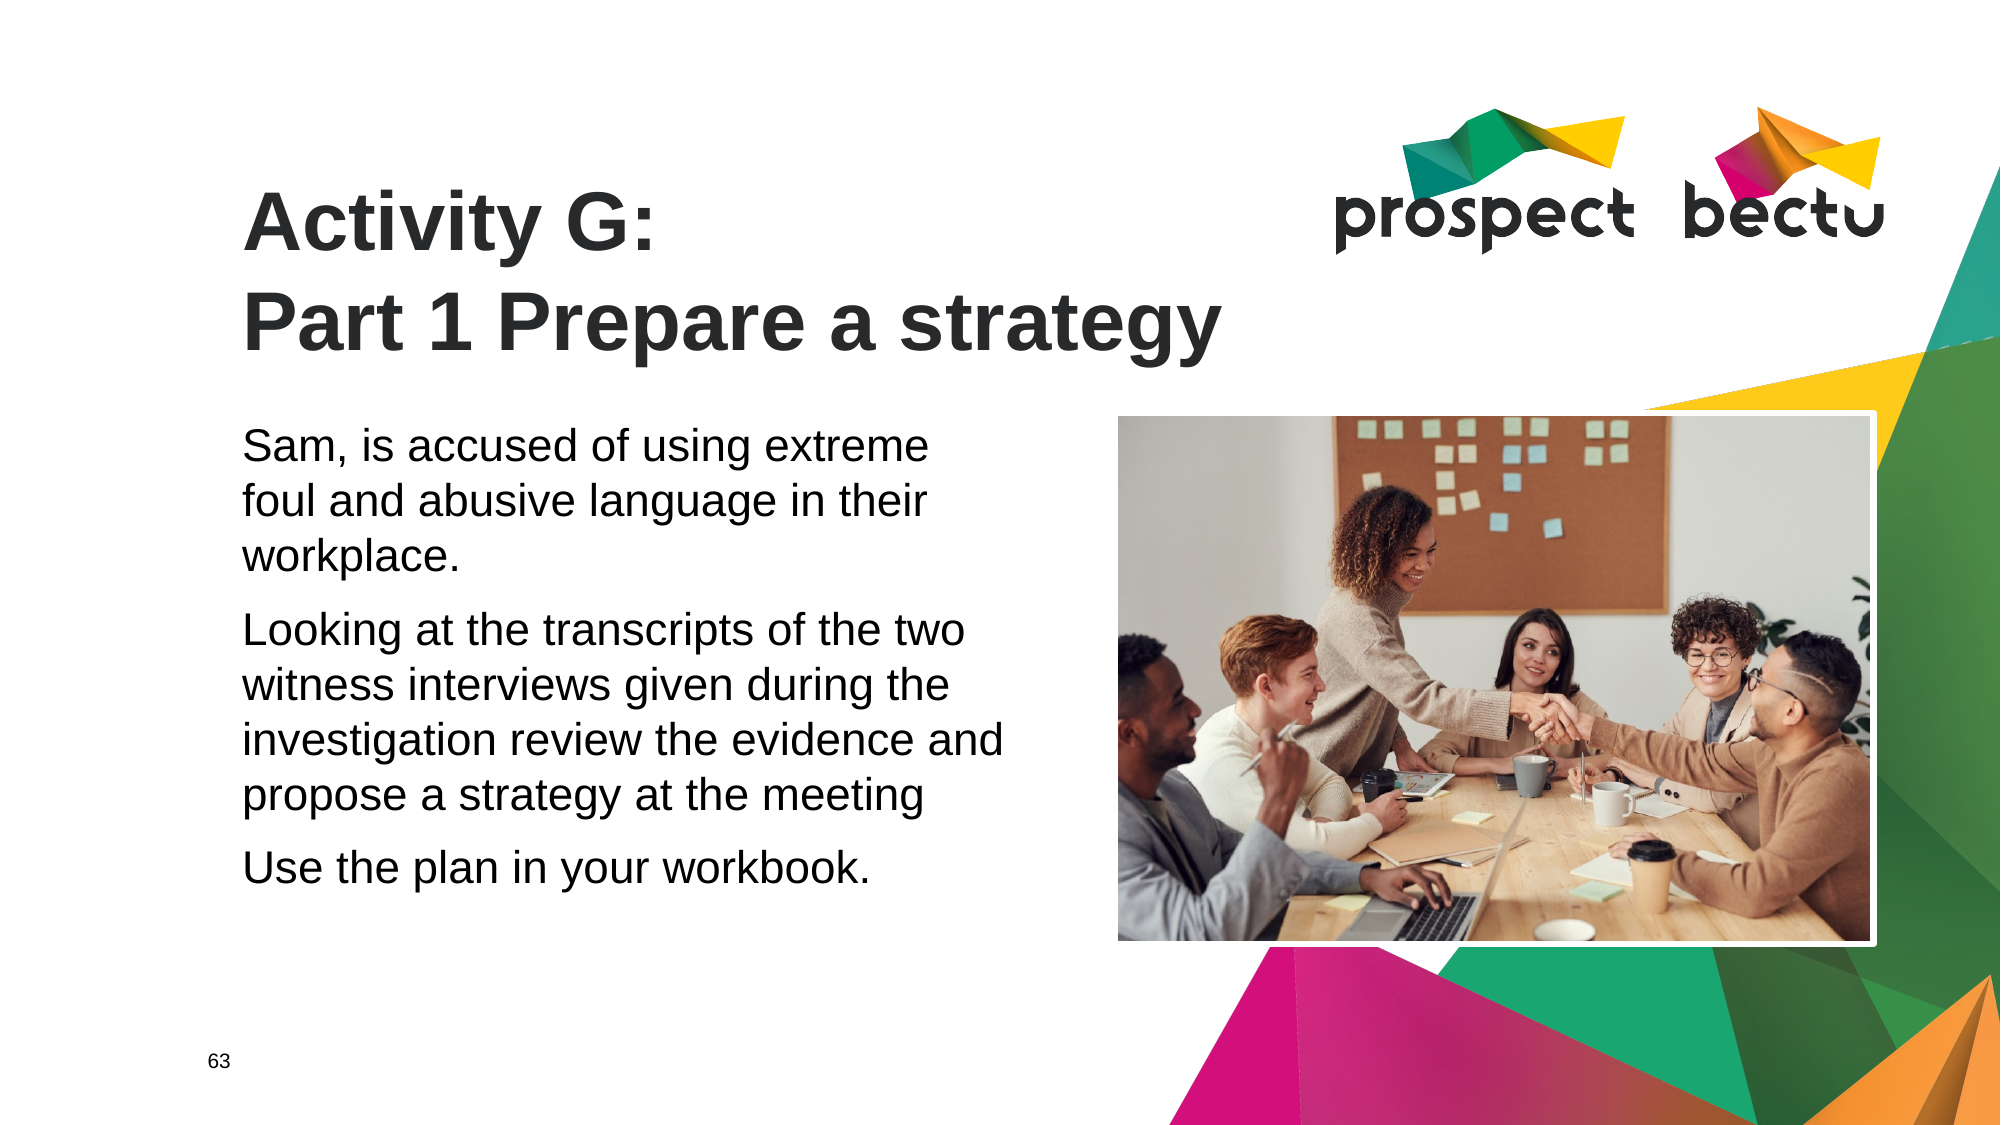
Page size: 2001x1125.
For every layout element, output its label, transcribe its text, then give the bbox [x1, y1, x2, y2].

picture [1169, 0, 2000, 1125]
title Activity G: Part 1 Prepare a strategy [242, 43, 1697, 368]
picture [1116, 415, 1871, 941]
text_box Sam, is accused of using extreme foul and abusive language in their workplace. Looking at the transcripts of the two witness interviews given during the investigation review the evidence and propose a strategy at the meeting Use the plan in your workbook. [242, 415, 1011, 990]
